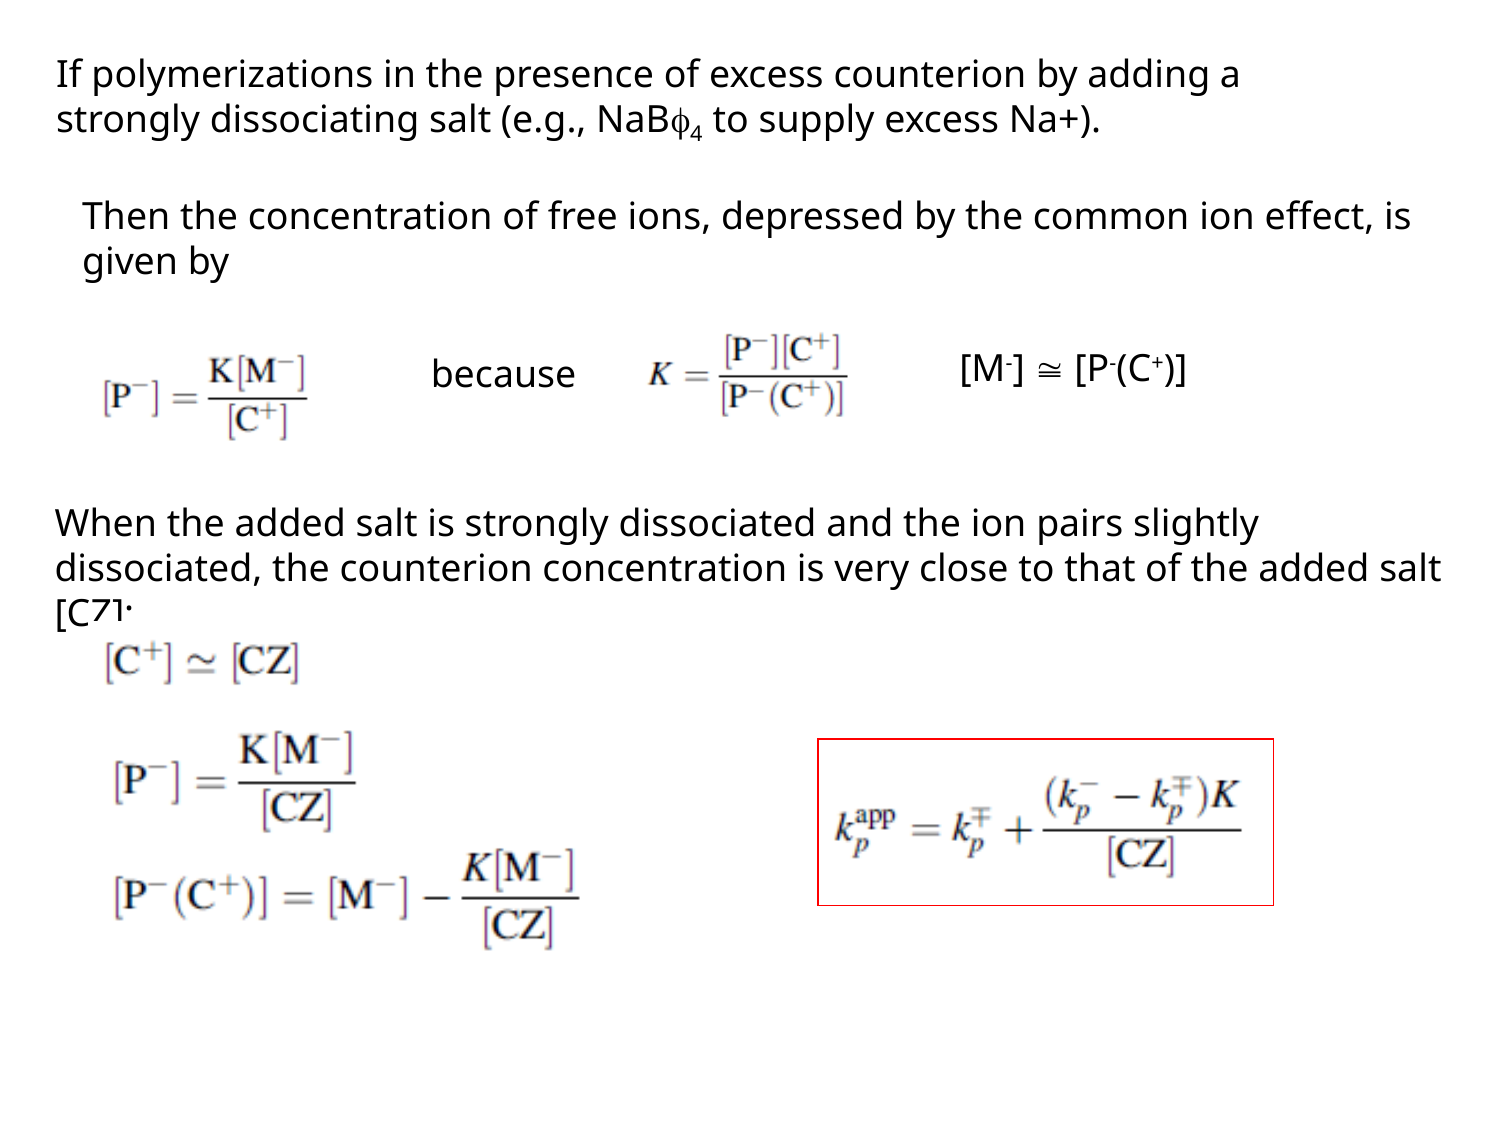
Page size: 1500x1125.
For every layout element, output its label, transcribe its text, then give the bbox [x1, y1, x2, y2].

picture [88, 621, 626, 977]
picture [628, 314, 862, 432]
text_box If polymerizations in the presence of excess counterion by adding a strongly dissociating salt (e.g., NaB4 to supply excess Na+). [41, 42, 1500, 154]
text_box because [416, 342, 592, 403]
text_box [M-]  [P-(C+)] [944, 336, 1213, 397]
text_box Then the concentration of free ions, depressed by the common ion effect, is given by [67, 184, 1459, 290]
text_box When the added salt is strongly dissociated and the ion pairs slightly dissociated, the counterion concentration is very close to that of the added salt [CZ]: [39, 491, 1473, 642]
picture [818, 739, 1273, 906]
picture [88, 337, 330, 469]
